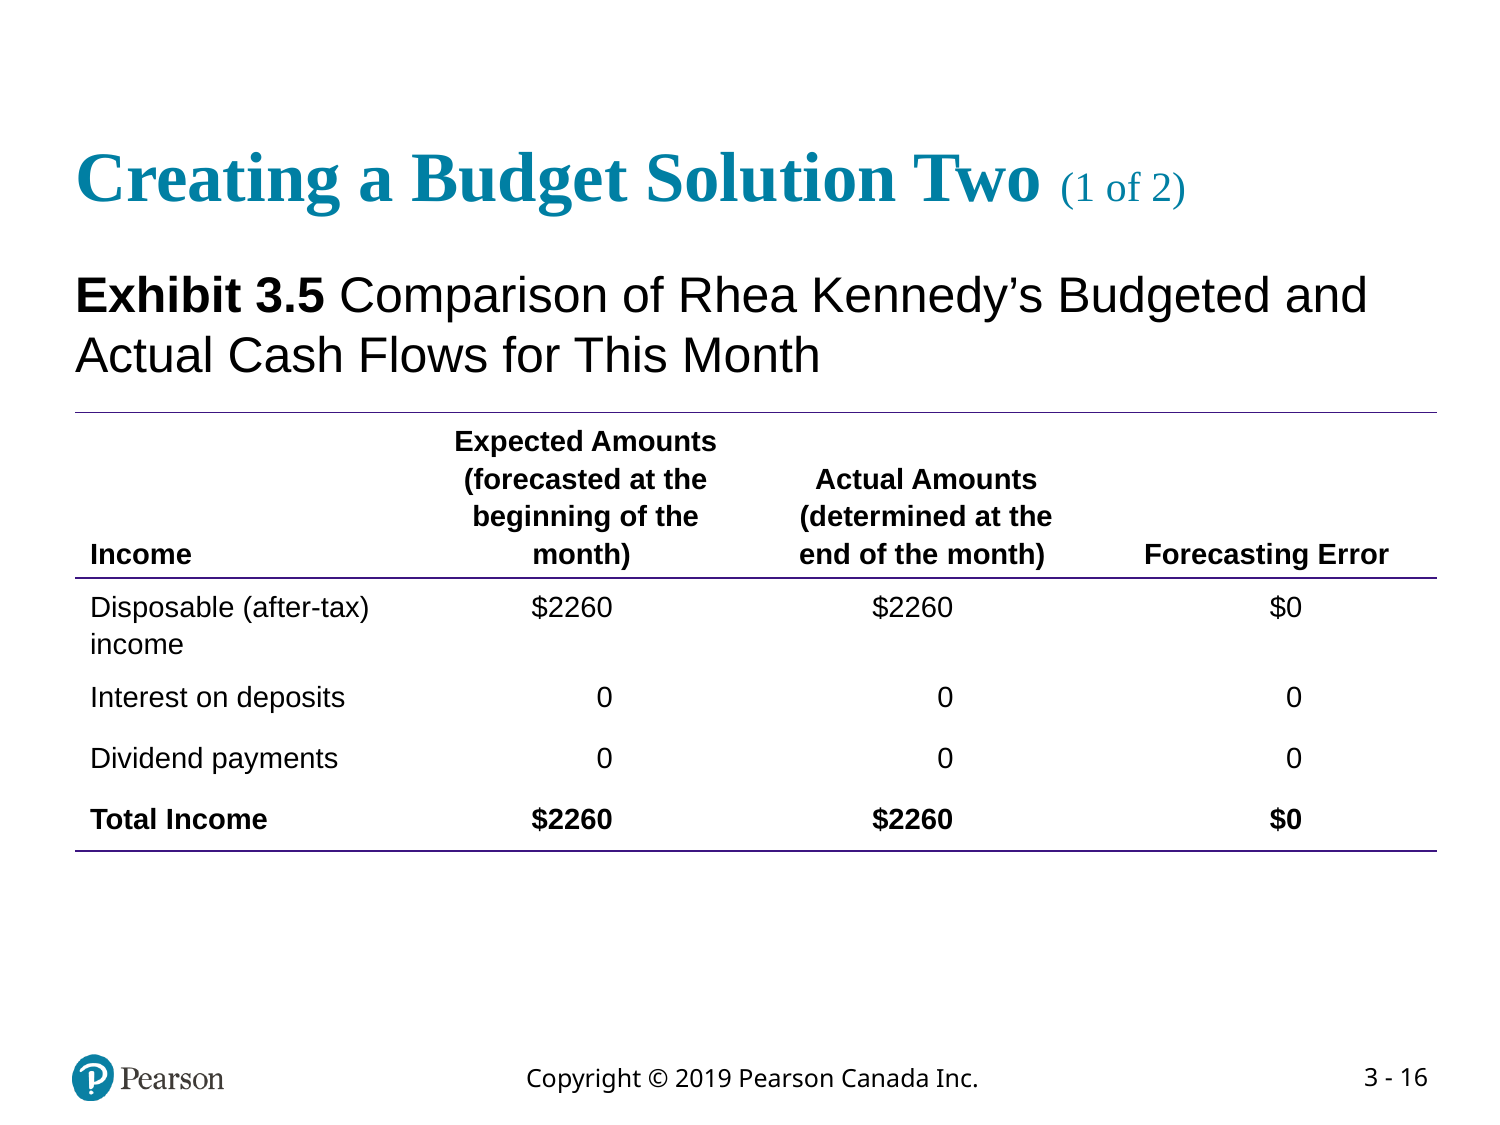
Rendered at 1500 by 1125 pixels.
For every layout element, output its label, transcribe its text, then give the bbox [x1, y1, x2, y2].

table_cell $2260 [756, 790, 1097, 850]
table_header Forecasting Error [1097, 413, 1437, 577]
picture [99, 1054, 224, 1101]
table_cell 0 [416, 730, 756, 790]
table_header Actual Amounts (determined at the end of the month) [756, 413, 1097, 577]
table_cell $0 [1097, 790, 1437, 850]
table_cell 0 [416, 669, 756, 730]
table_header Expected Amounts (forecasted at the beginning of the month) [416, 413, 756, 577]
table_cell Interest on deposits [75, 669, 416, 730]
list Exhibit 3.5 Comparison of Rhea Kennedy’s Budgeted and Actual Cash Flows for This Month [75, 262, 1425, 400]
table_cell $2260 [416, 790, 756, 850]
picture [81, 1064, 107, 1089]
picture [72, 1087, 83, 1101]
table_cell 0 [1097, 730, 1437, 790]
table_cell Dividend payments [75, 730, 416, 790]
table_cell 0 [1097, 669, 1437, 730]
picture [72, 1054, 89, 1072]
table_cell $0 [1097, 579, 1437, 669]
title Creating a Budget Solution Two (1 of 2) [75, 35, 1425, 216]
table_cell $2260 [416, 579, 756, 669]
table_cell 0 [756, 730, 1097, 790]
table_cell $2260 [756, 579, 1097, 669]
table_cell Disposable (after-tax) income [75, 579, 416, 669]
table_cell Total Income [75, 790, 416, 850]
table_cell 0 [756, 669, 1097, 730]
table_header Income [75, 413, 416, 577]
